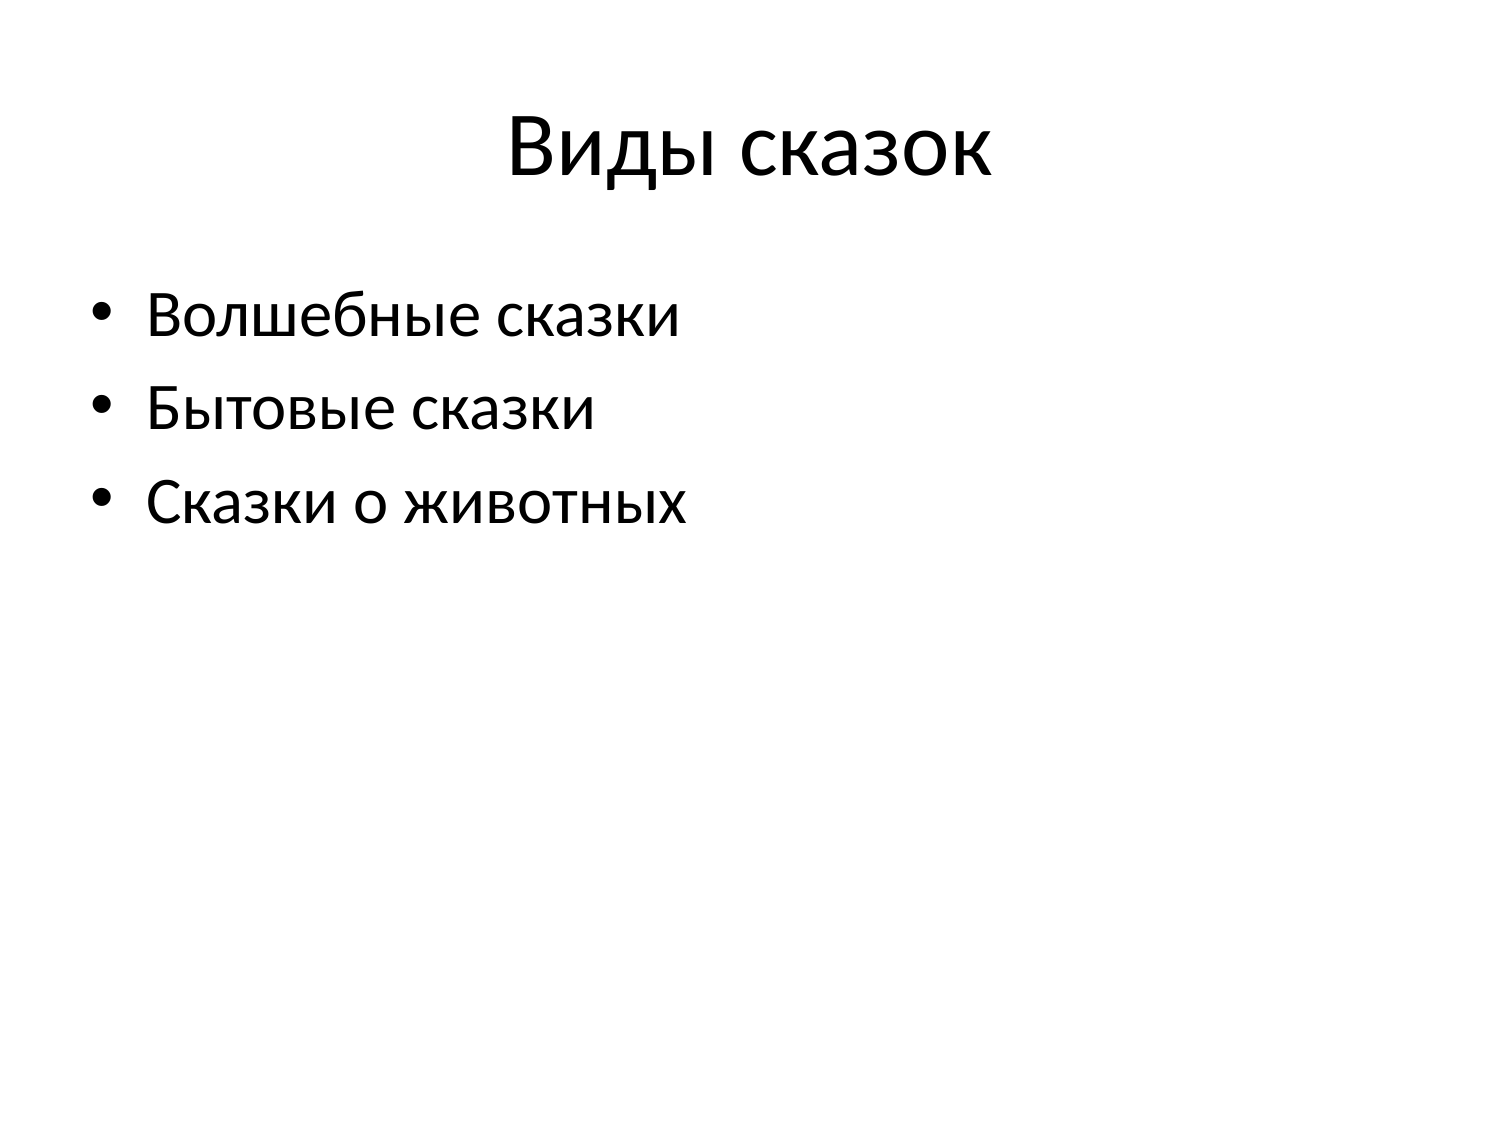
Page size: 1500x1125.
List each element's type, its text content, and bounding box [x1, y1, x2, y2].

title Виды сказок [75, 45, 1425, 233]
list Волшебные сказки Бытовые сказки Сказки о животных [75, 262, 1425, 1005]
